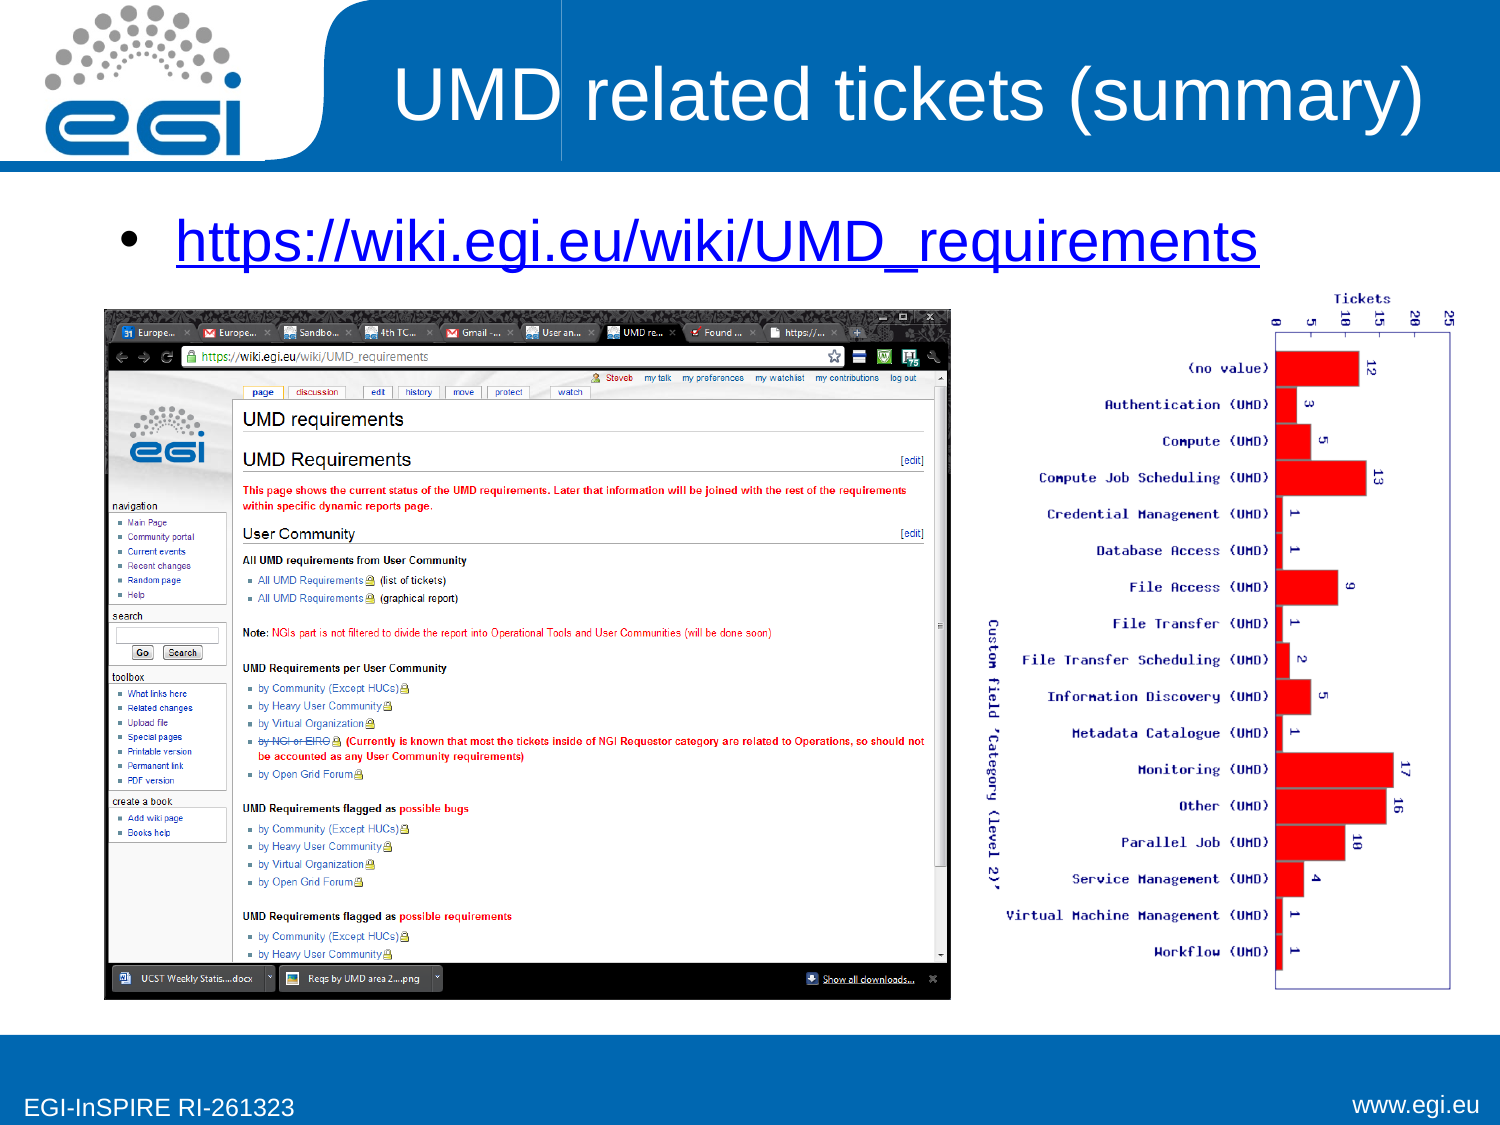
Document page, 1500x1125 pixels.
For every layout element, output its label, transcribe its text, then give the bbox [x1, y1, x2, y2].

picture [104, 291, 1500, 1000]
list https://wiki.egi.eu/wiki/UMD_requirements [104, 195, 1430, 291]
title UMD related tickets (summary) [348, 18, 1471, 162]
picture [0, 0, 265, 161]
